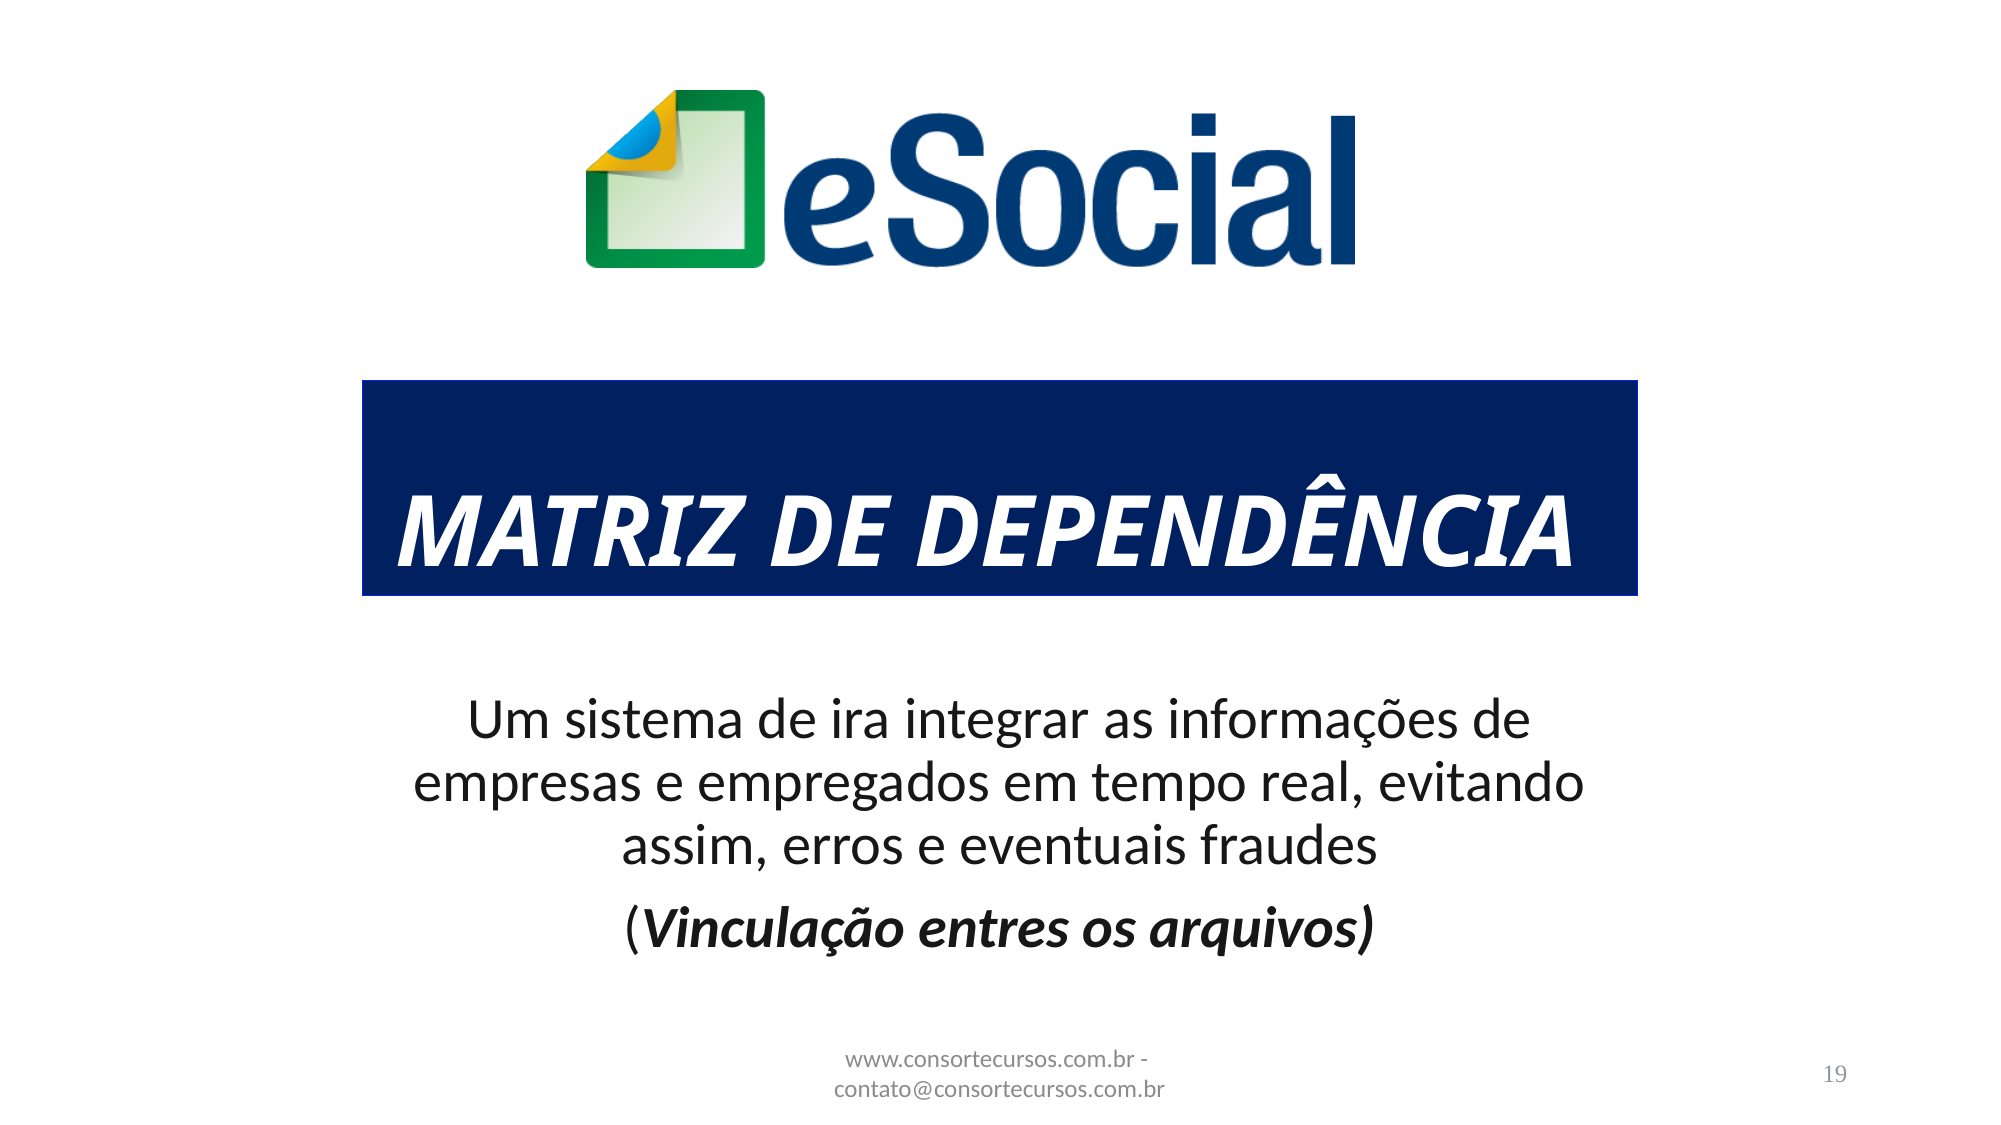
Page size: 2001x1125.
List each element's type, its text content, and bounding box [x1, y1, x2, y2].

picture [586, 90, 1355, 268]
slide_number 19 [1412, 1042, 1863, 1103]
subtitle Um sistema de ira integrar as informações de empresas e empregados em tempo real, evitando assim, erros e eventuais fraudes (Vinculação entres os arquivos) [362, 680, 1638, 1012]
title MATRIZ DE DEPENDÊNCIA [362, 380, 1638, 596]
footer www.consortecursos.com.br - contato@consortecursos.com.br [662, 1042, 1338, 1103]
